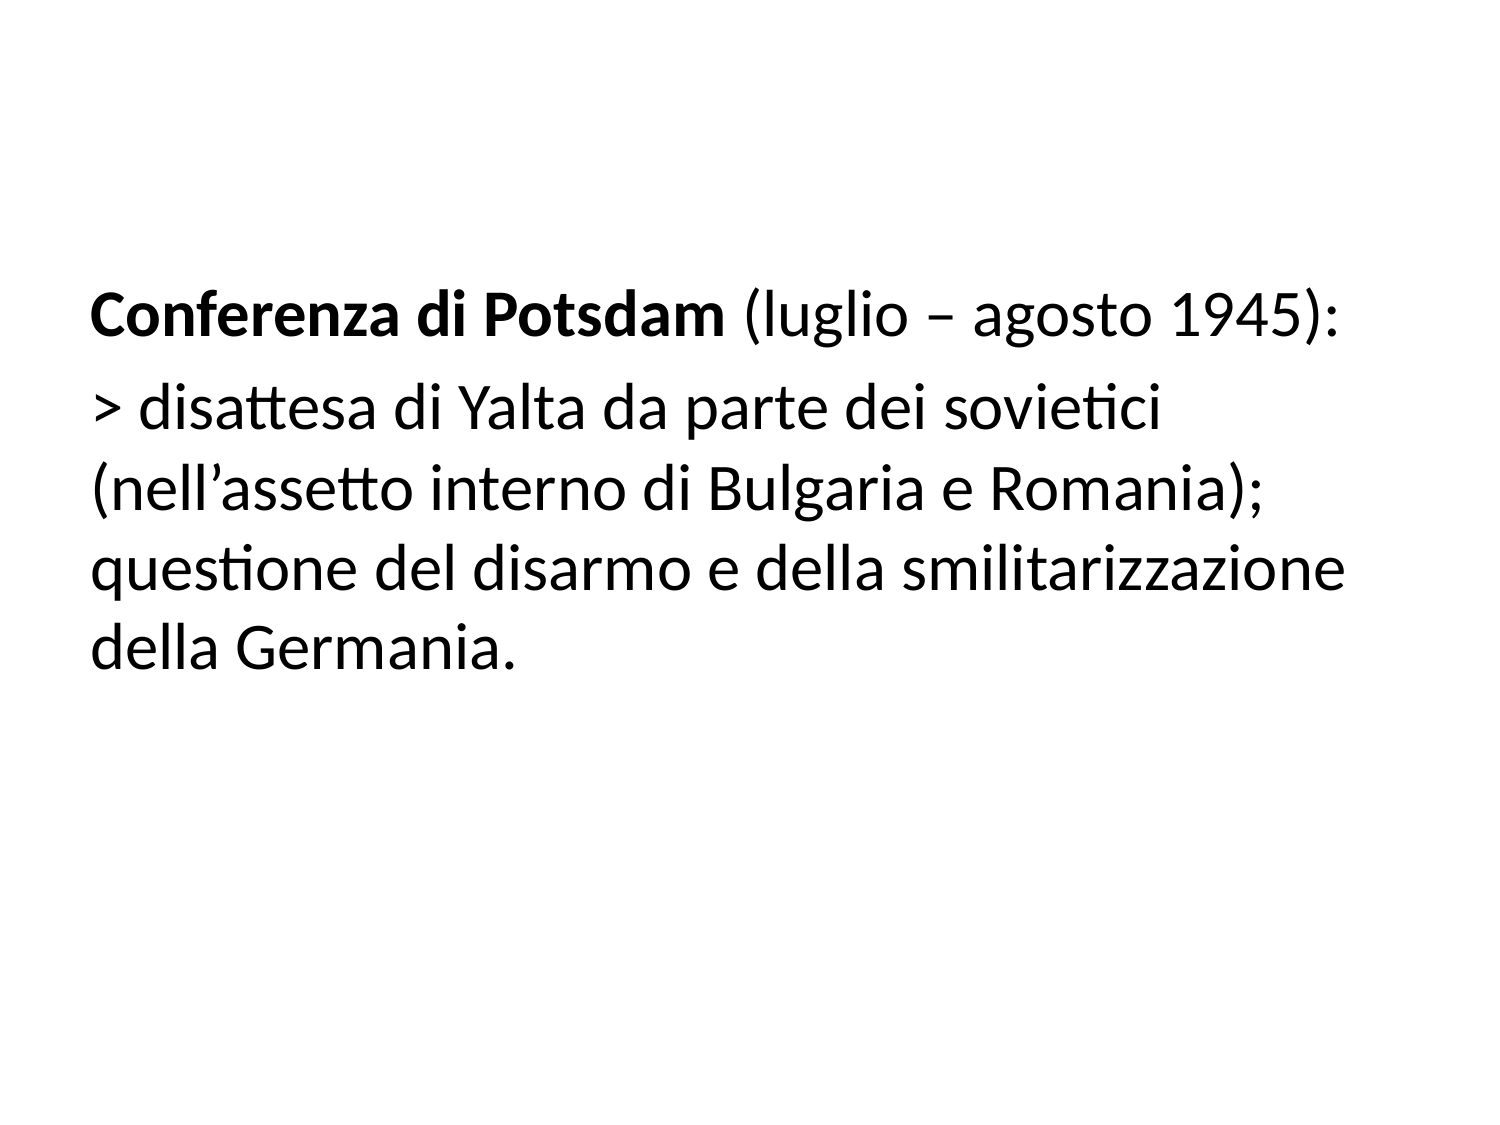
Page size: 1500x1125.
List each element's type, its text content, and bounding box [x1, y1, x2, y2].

list Conferenza di Potsdam (luglio – agosto 1945): > disattesa di Yalta da parte dei sovietici (nell’assetto interno di Bulgaria e Romania); questione del disarmo e della smilitarizzazione della Germania. [75, 262, 1425, 1005]
